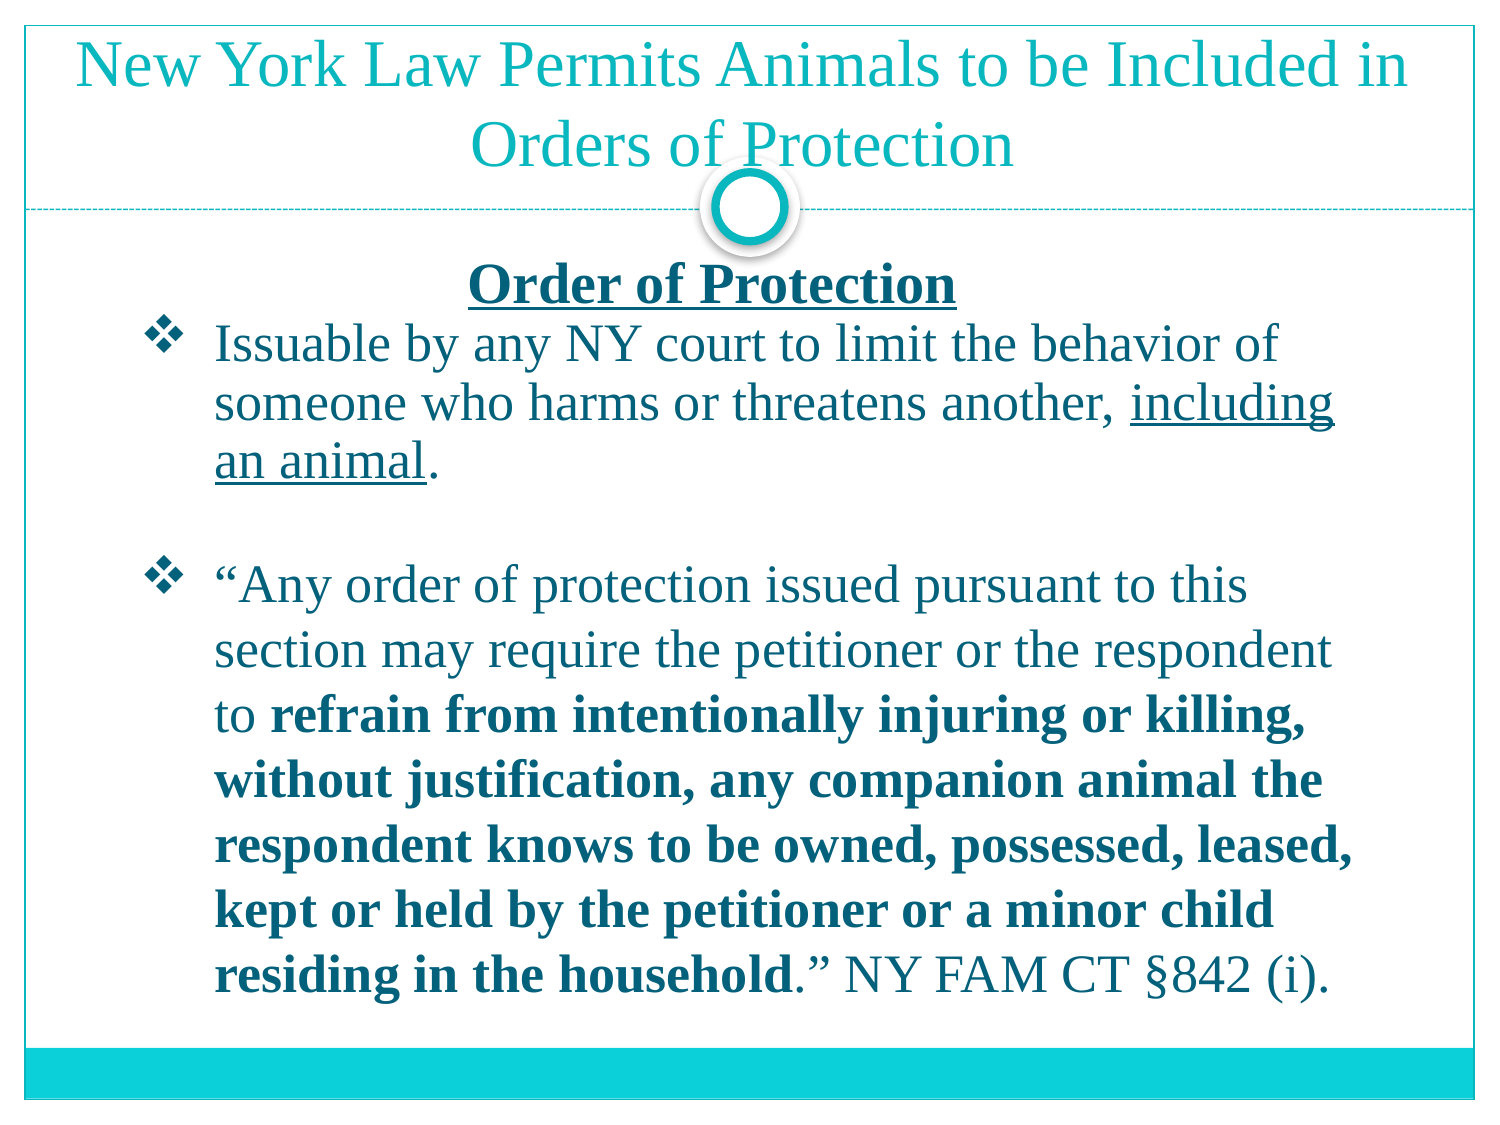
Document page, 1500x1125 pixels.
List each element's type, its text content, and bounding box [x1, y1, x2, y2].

title New York Law Permits Animals to be Included in Orders of Protection [24, 12, 1462, 188]
text_box Order of Protection Issuable by any NY court to limit the behavior of someone who harms or threatens another, including an animal. “Any order of protection issued pursuant to this section may require the petitioner or the respondent to refrain from intentionally injuring or killing, without justification, any companion animal the respondent knows to be owned, possessed, leased, kept or held by the petitioner or a minor child residing in the household.” NY FAM CT §842 (i). [50, 237, 1375, 1011]
